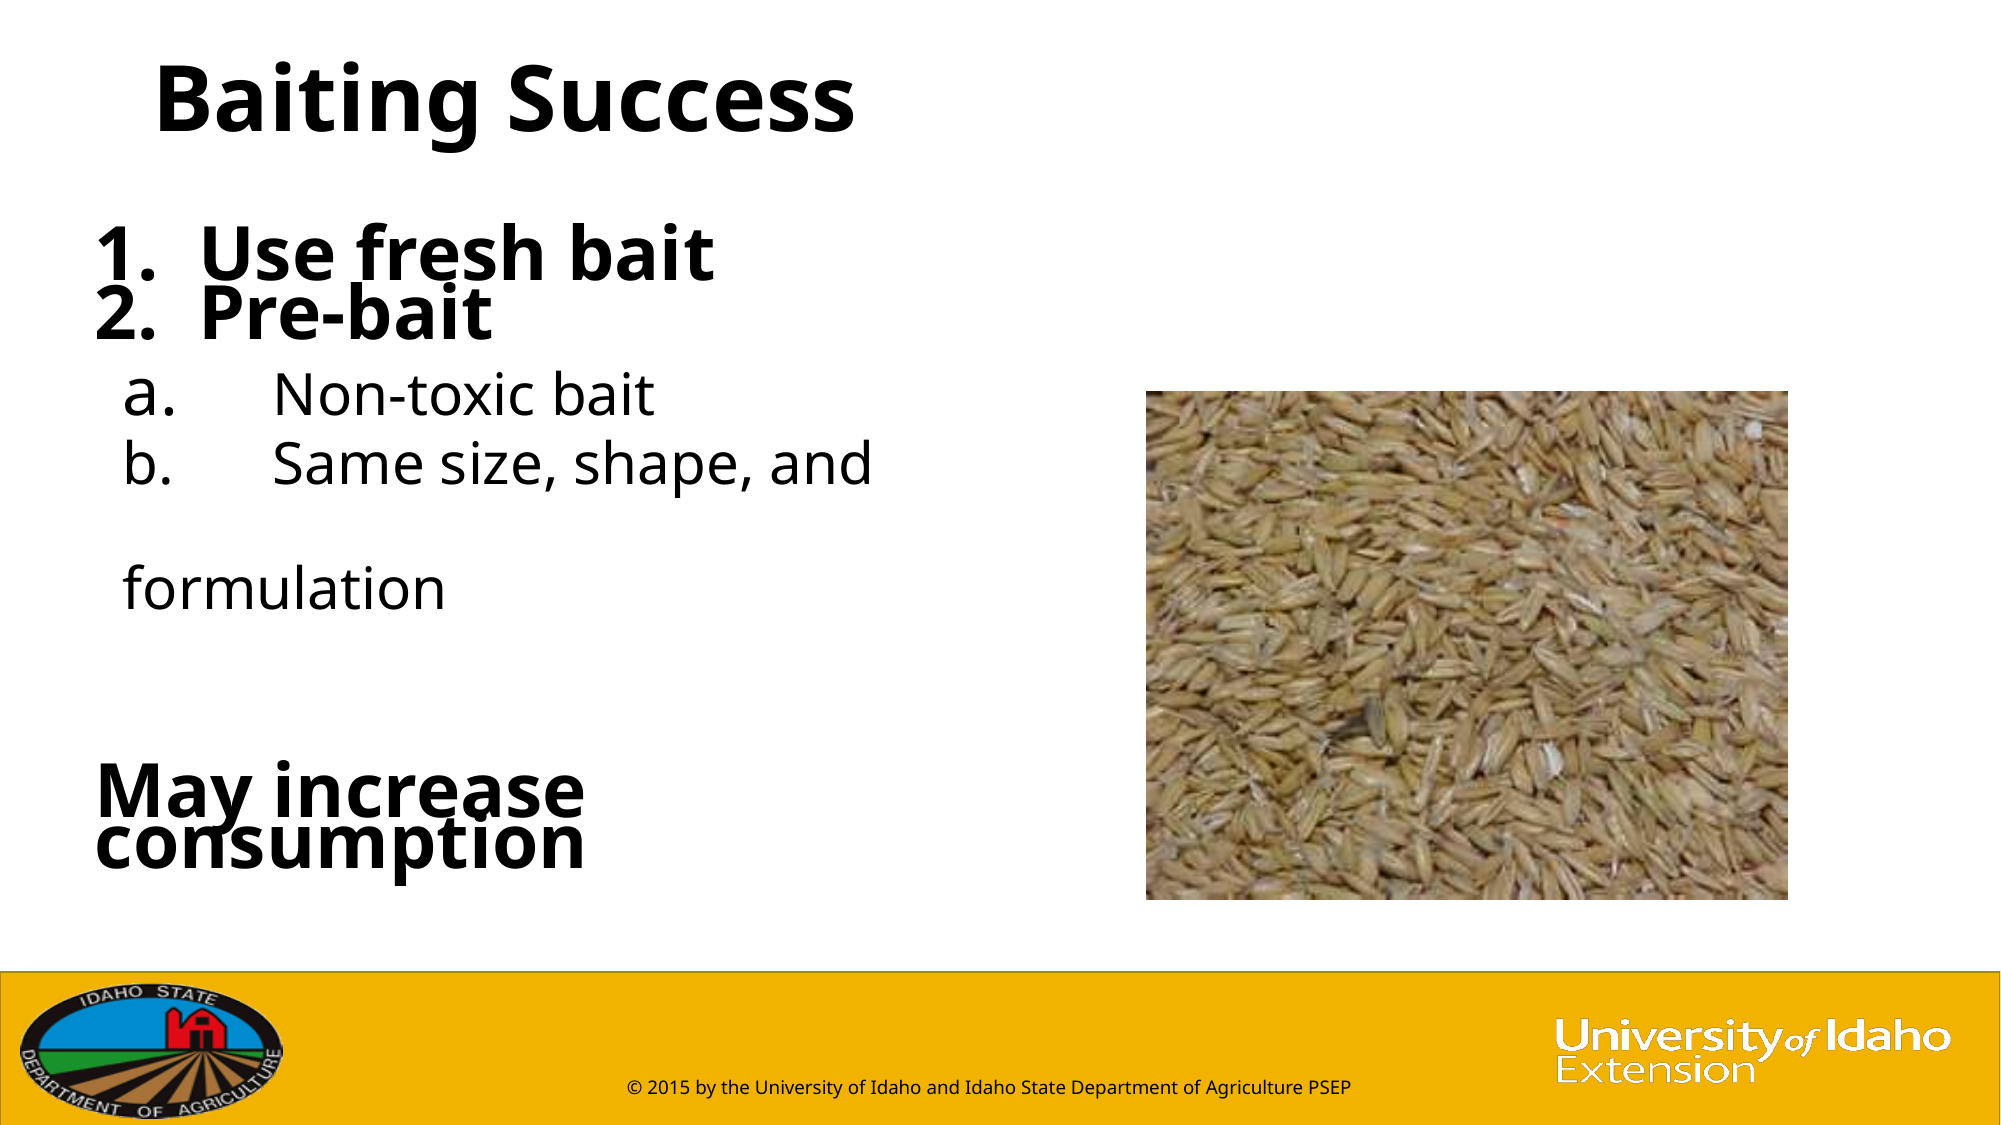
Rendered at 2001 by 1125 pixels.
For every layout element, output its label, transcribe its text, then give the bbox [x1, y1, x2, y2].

picture [1506, 982, 2000, 1119]
picture [1146, 391, 1788, 900]
list 1. Use fresh bait 2. Pre-bait a. Non-toxic bait b. Same size, shape, and formulation May increase consumption [80, 237, 966, 1014]
picture [20, 982, 283, 1119]
title Baiting Success [137, 59, 1033, 278]
